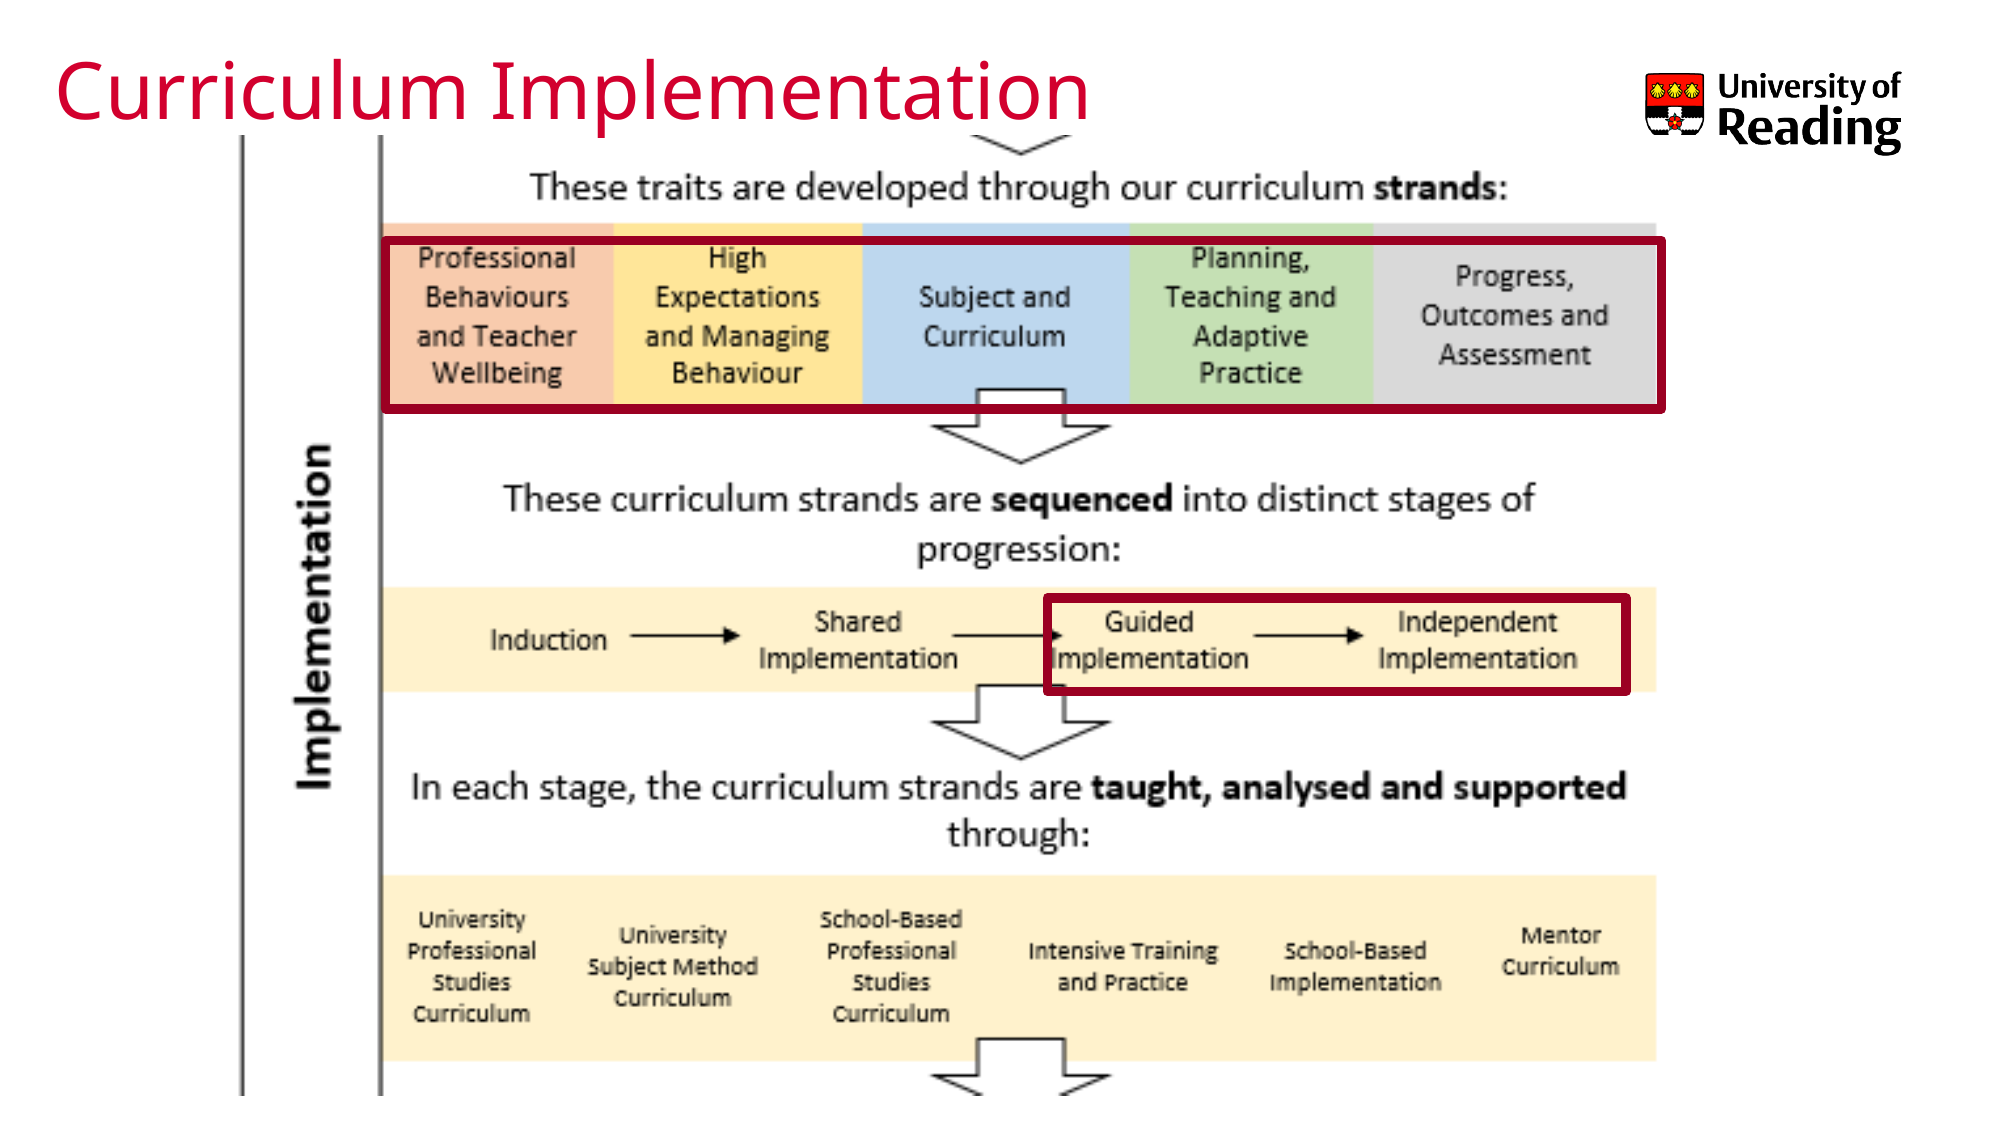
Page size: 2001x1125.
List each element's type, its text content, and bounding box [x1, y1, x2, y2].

title Curriculum Implementation [55, 0, 1867, 136]
picture [231, 71, 1902, 1097]
